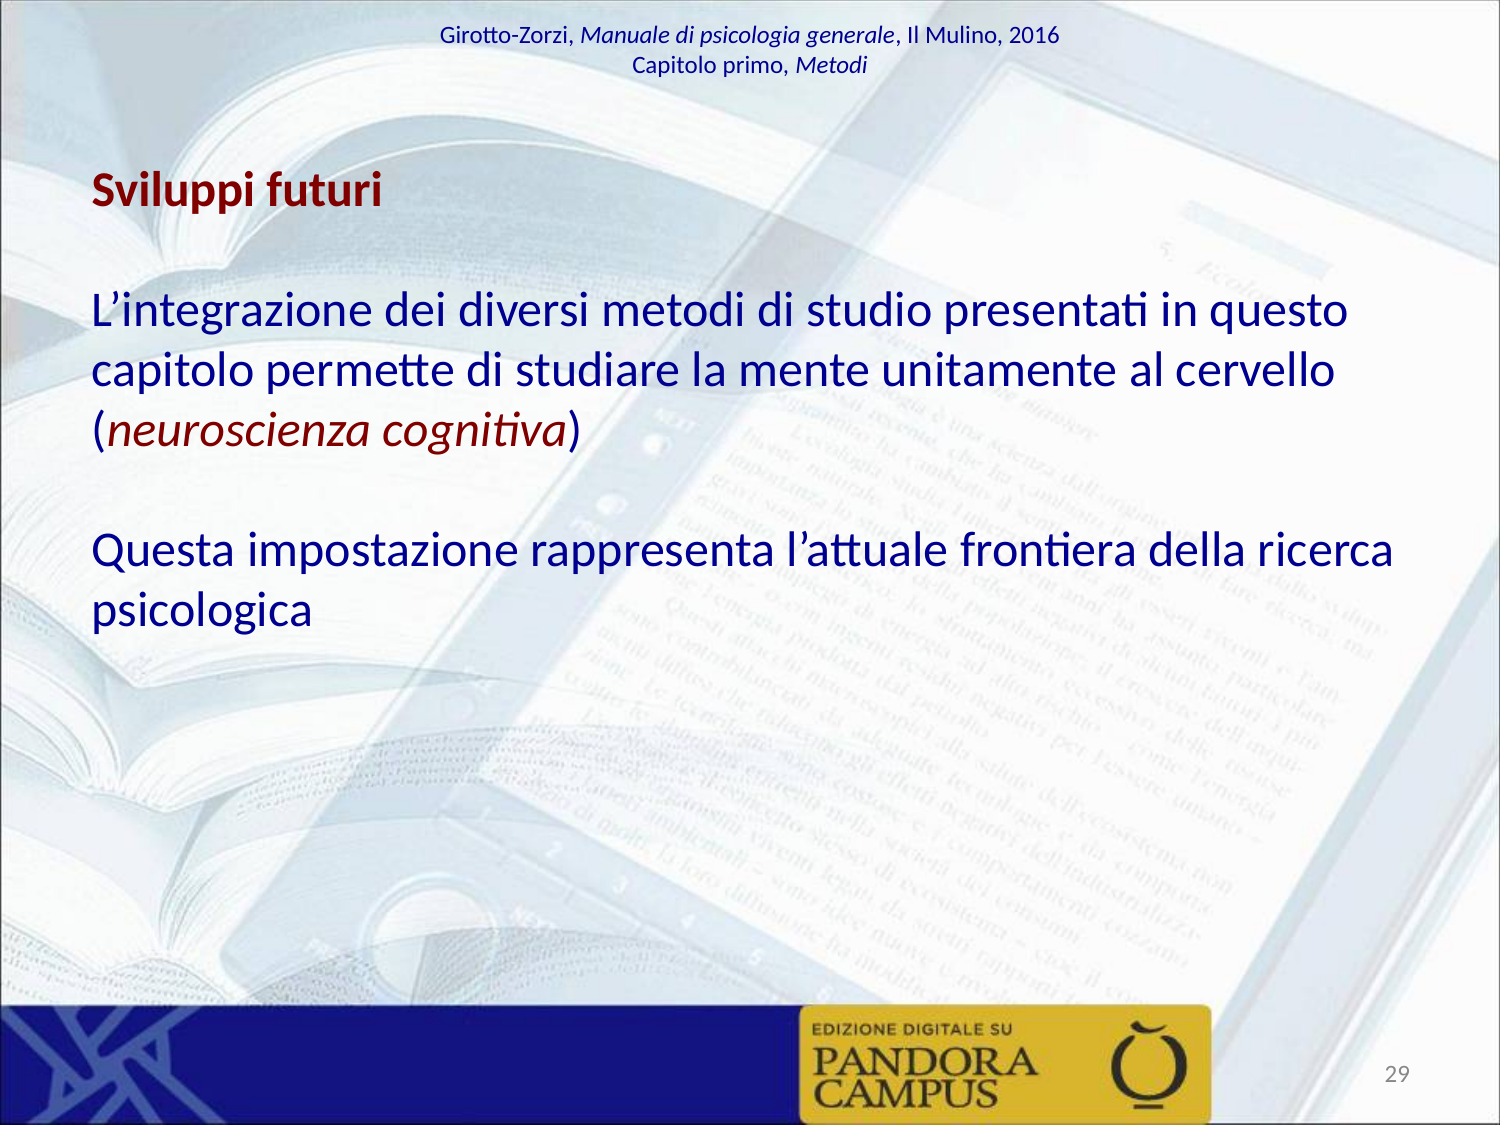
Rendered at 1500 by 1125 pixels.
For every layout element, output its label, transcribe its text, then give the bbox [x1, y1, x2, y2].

picture [0, 0, 1500, 1125]
list Sviluppi futuri L’integrazione dei diversi metodi di studio presentati in questo capitolo permette di studiare la mente unitamente al cervello (neuroscienza cognitiva) Questa impostazione rappresenta l’attuale frontiera della ricerca psicologica [76, 149, 1425, 905]
slide_number ‹#› [1074, 1042, 1425, 1103]
